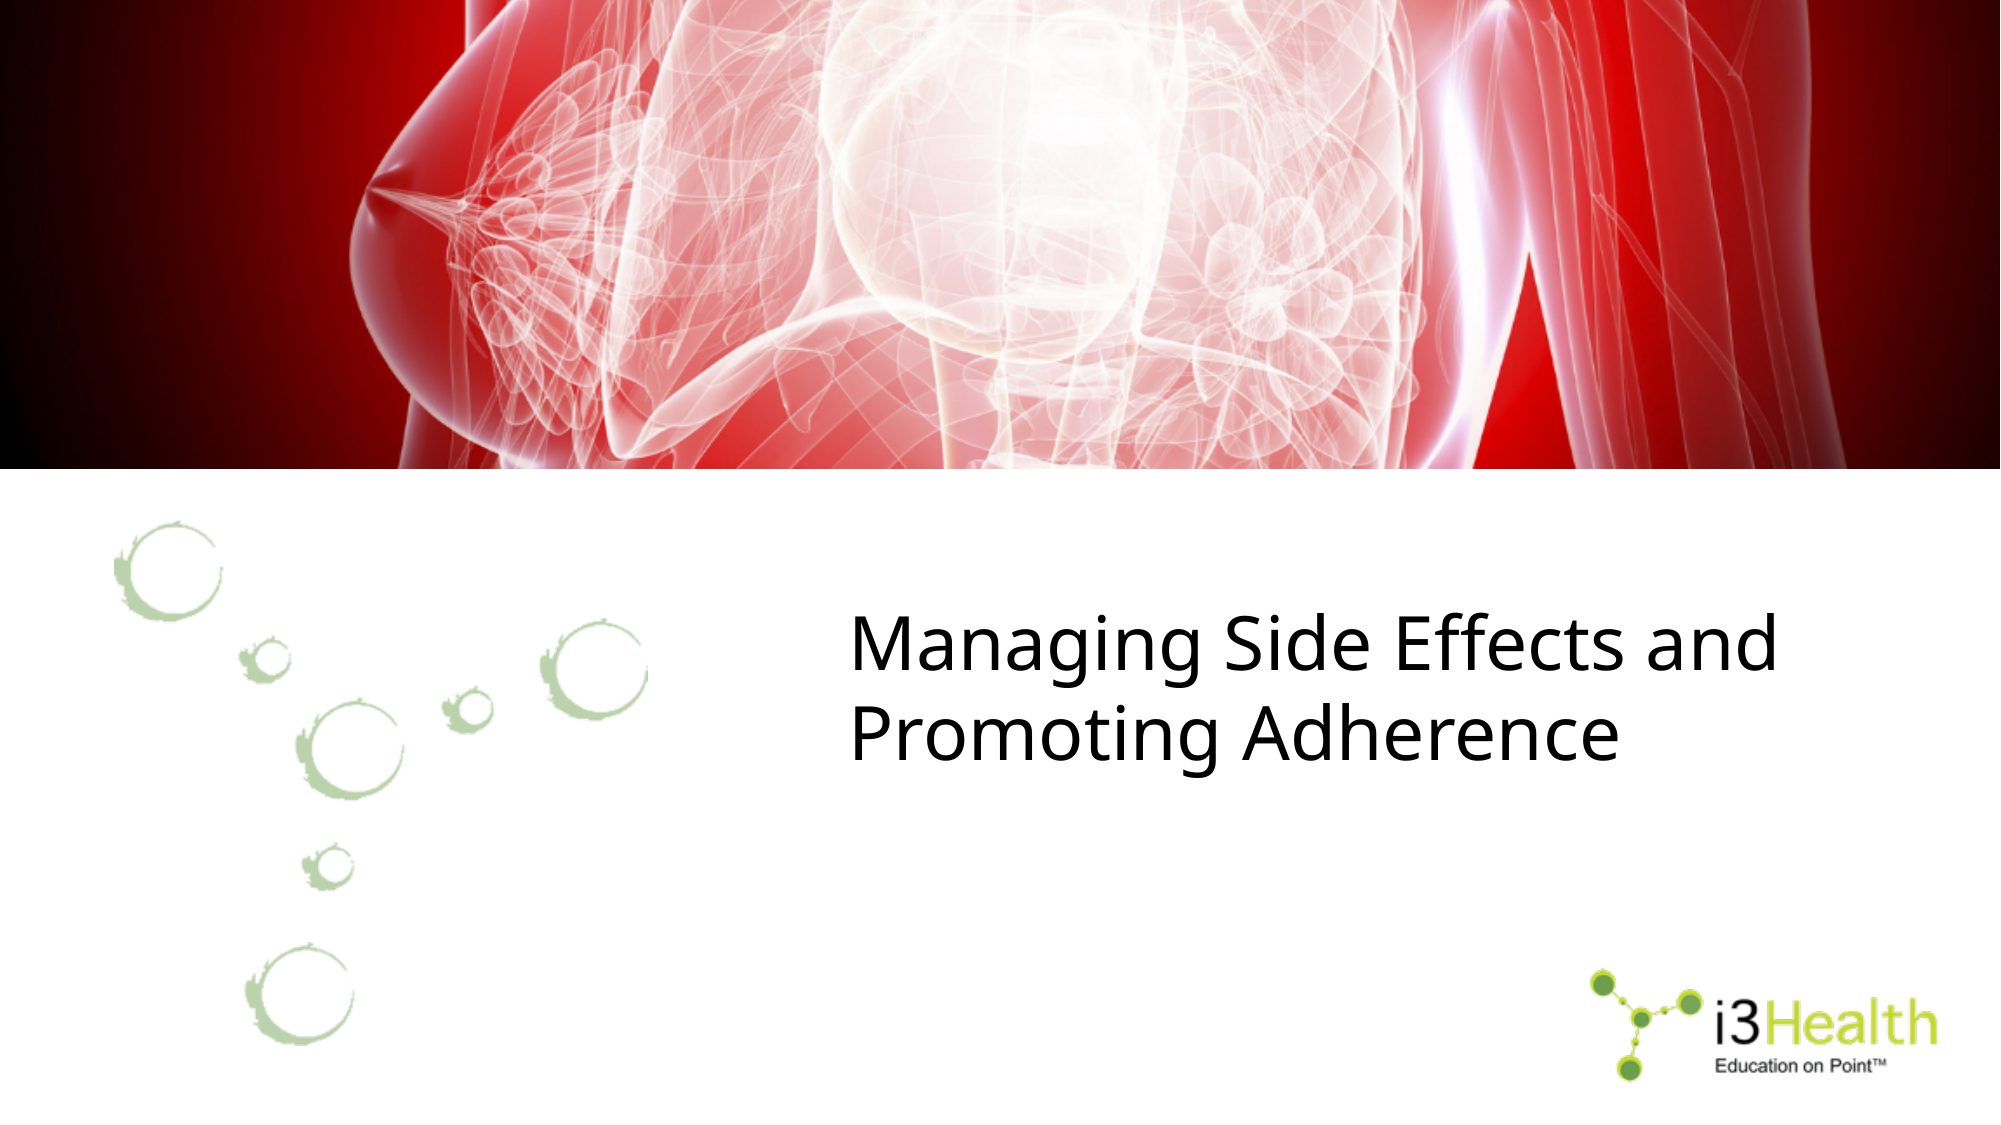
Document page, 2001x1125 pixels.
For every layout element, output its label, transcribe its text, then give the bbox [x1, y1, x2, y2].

title Managing Side Effects and Promoting Adherence [833, 588, 1904, 786]
picture [114, 520, 648, 1054]
picture [1575, 952, 1956, 1109]
picture [0, 0, 2000, 469]
